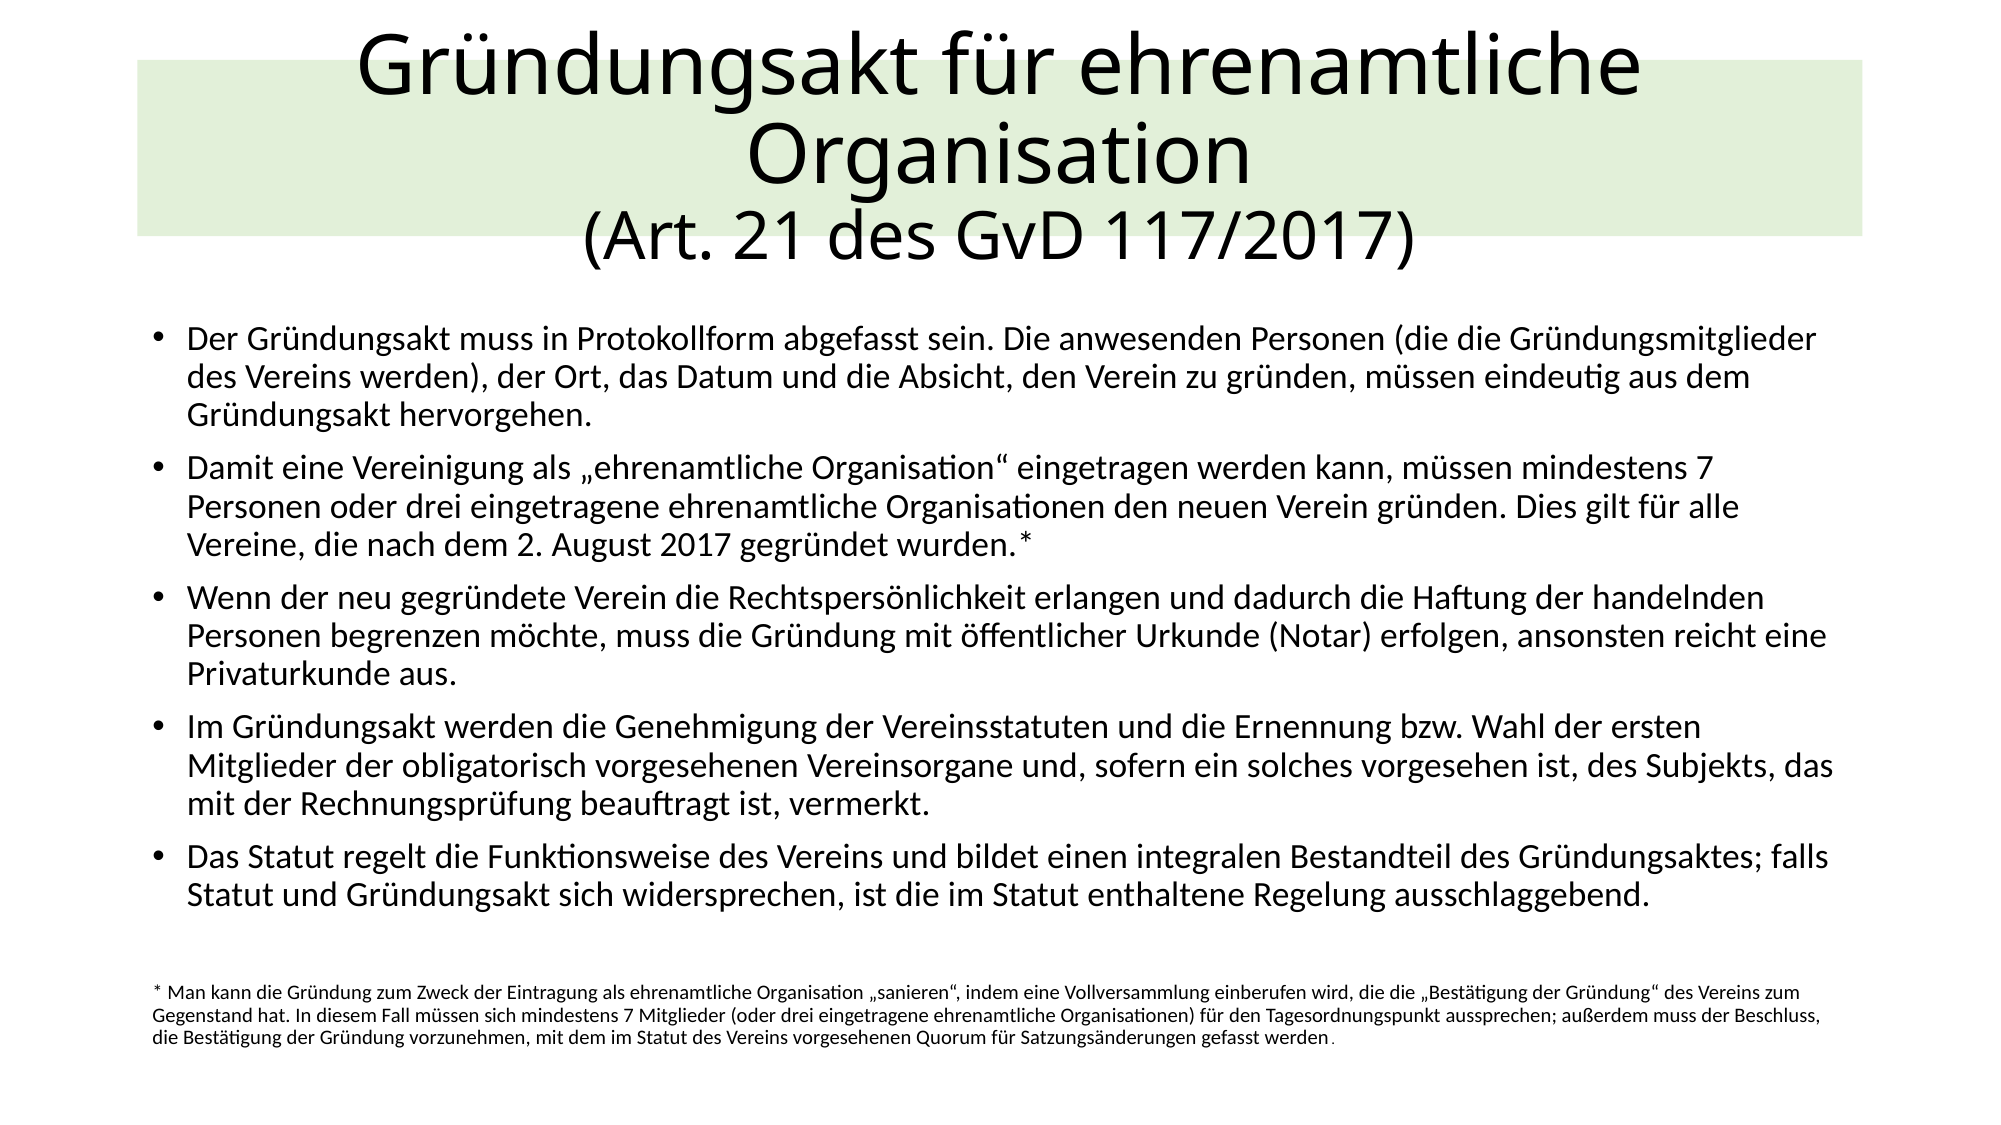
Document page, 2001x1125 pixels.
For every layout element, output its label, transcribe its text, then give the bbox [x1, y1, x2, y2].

title Gründungsakt für ehrenamtliche Organisation (Art. 21 des GvD 117/2017) [137, 59, 1863, 237]
list Der Gründungsakt muss in Protokollform abgefasst sein. Die anwesenden Personen (die die Gründungsmitglieder des Vereins werden), der Ort, das Datum und die Absicht, den Verein zu gründen, müssen eindeutig aus dem Gründungsakt hervorgehen. Damit eine Vereinigung als „ehrenamtliche Organisation“ eingetragen werden kann, müssen mindestens 7 Personen oder drei eingetragene ehrenamtliche Organisationen den neuen Verein gründen. Dies gilt für alle Vereine, die nach dem 2. August 2017 gegründet wurden.* Wenn der neu gegründete Verein die Rechtspersönlichkeit erlangen und dadurch die Haftung der handelnden Personen begrenzen möchte, muss die Gründung mit öffentlicher Urkunde (Notar) erfolgen, ansonsten reicht eine Privaturkunde aus. Im Gründungsakt werden die Genehmigung der Vereinsstatuten und die Ernennung bzw. Wahl der ersten Mitglieder der obligatorisch vorgesehenen Vereinsorgane und, sofern ein solches vorgesehen ist, des Subjekts, das mit der Rechnungsprüfung beauftragt ist, vermerkt. Das Statut regelt die Funktionsweise des Vereins und bildet einen integralen Bestandteil des Gründungsaktes; falls Statut und Gründungsakt sich widersprechen, ist die im Statut enthaltene Regelung ausschlaggebend. * Man kann die Gründung zum Zweck der Eintragung als ehrenamtliche Organisation „sanieren“, indem eine Vollversammlung einberufen wird, die die „Bestätigung der Gründung“ des Vereins zum Gegenstand hat. In diesem Fall müssen sich mindestens 7 Mitglieder (oder drei eingetragene ehrenamtliche Organisationen) für den Tagesordnungspunkt aussprechen; außerdem muss der Beschluss, die Bestätigung der Gründung vorzunehmen, mit dem im Statut des Vereins vorgesehenen Quorum für Satzungsänderungen gefasst werden. [137, 254, 1863, 1066]
